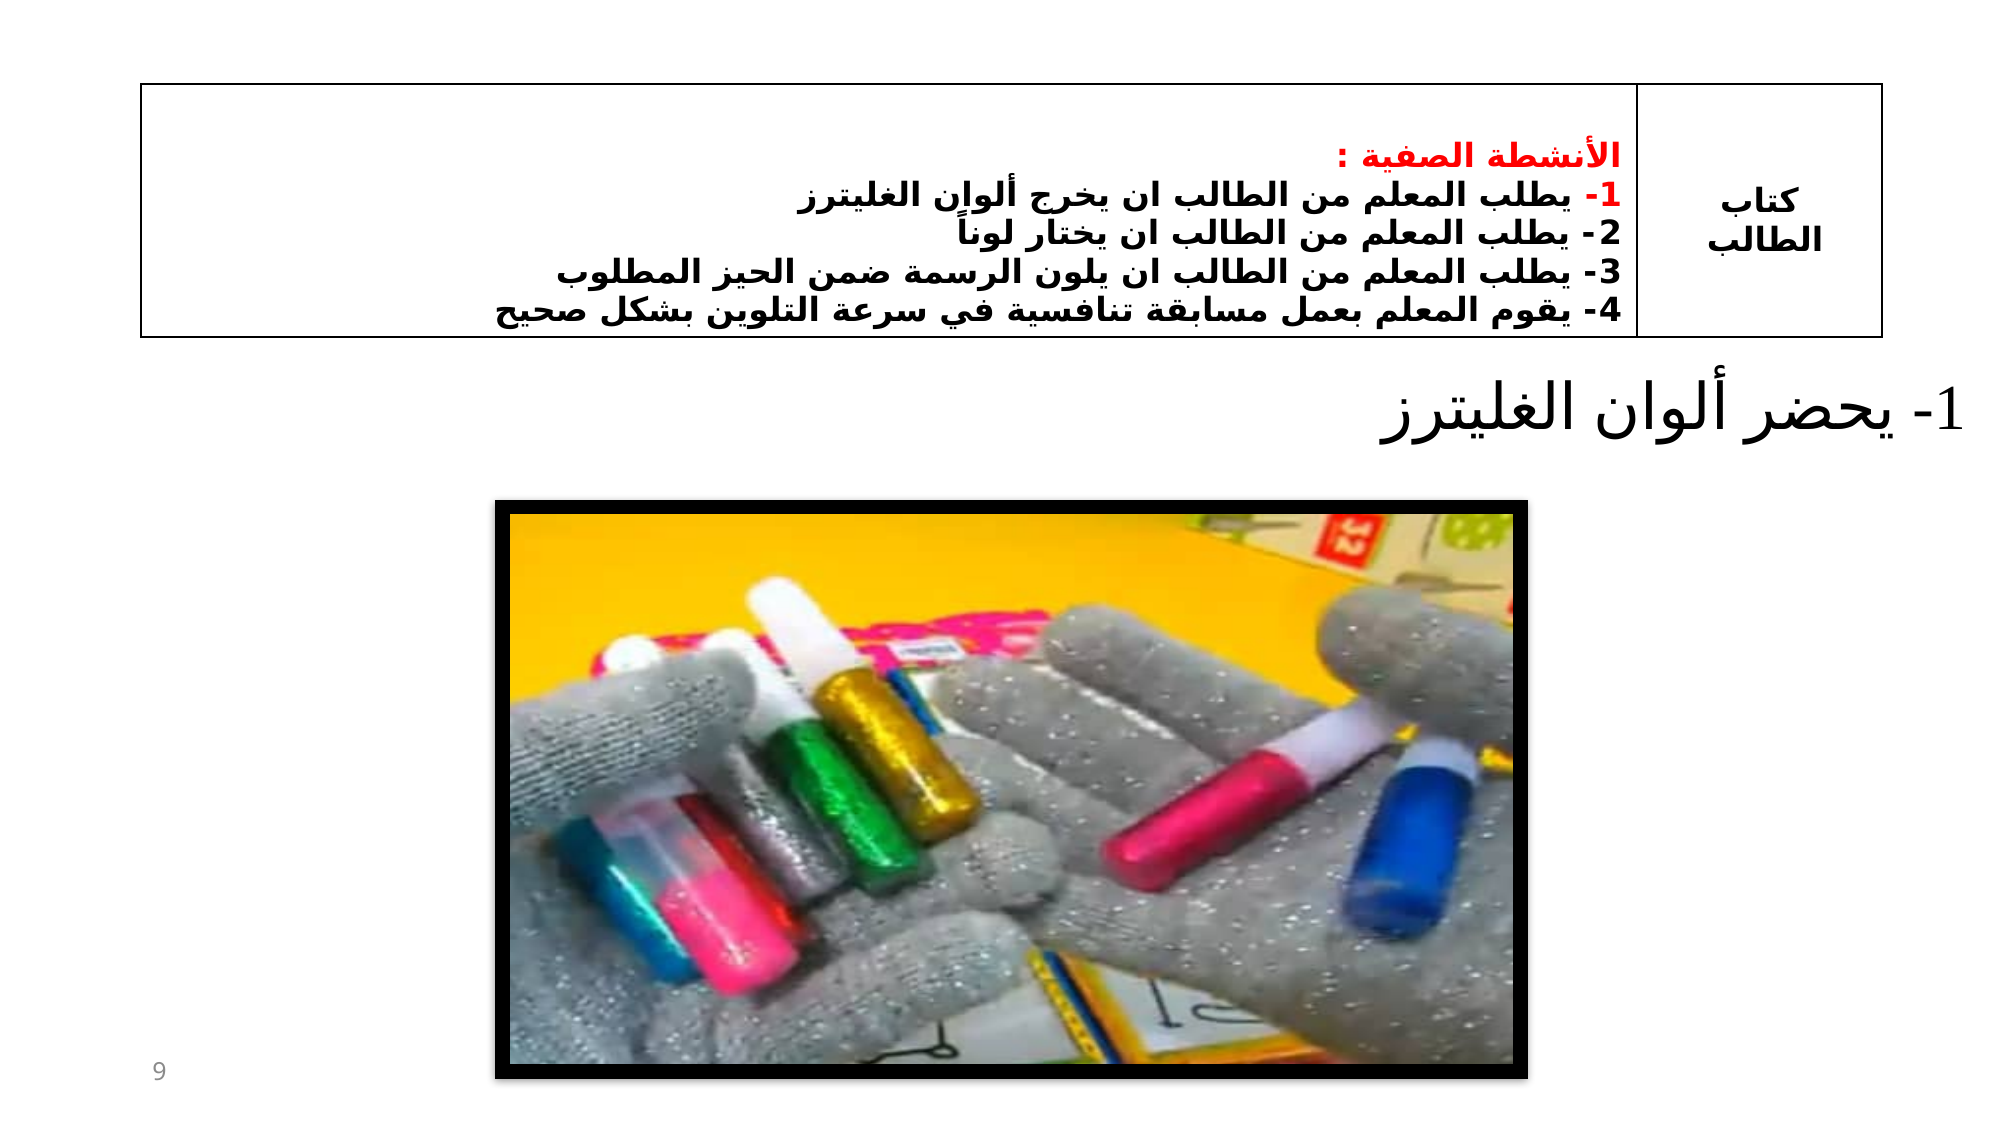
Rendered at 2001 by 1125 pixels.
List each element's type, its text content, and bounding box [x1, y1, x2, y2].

slide_number 9 [137, 1042, 588, 1103]
picture [509, 514, 1514, 1065]
title 1- يحضر ألوان الغليترز [1348, 353, 2000, 466]
table_header الأنشطة الصفية : 1- يطلب المعلم من الطالب ان يخرج ألوان الغليترز 2- يطلب المعلم من الطالب ان يختار لوناً 3- يطلب المعلم من الطالب ان يلون الرسمة ضمن الحيز المطلوب 4- يقوم المعلم بعمل مسابقة تنافسية في سرعة التلوين بشكل صحيح [142, 85, 1636, 336]
table_header كتاب الطالب [1638, 85, 1881, 336]
